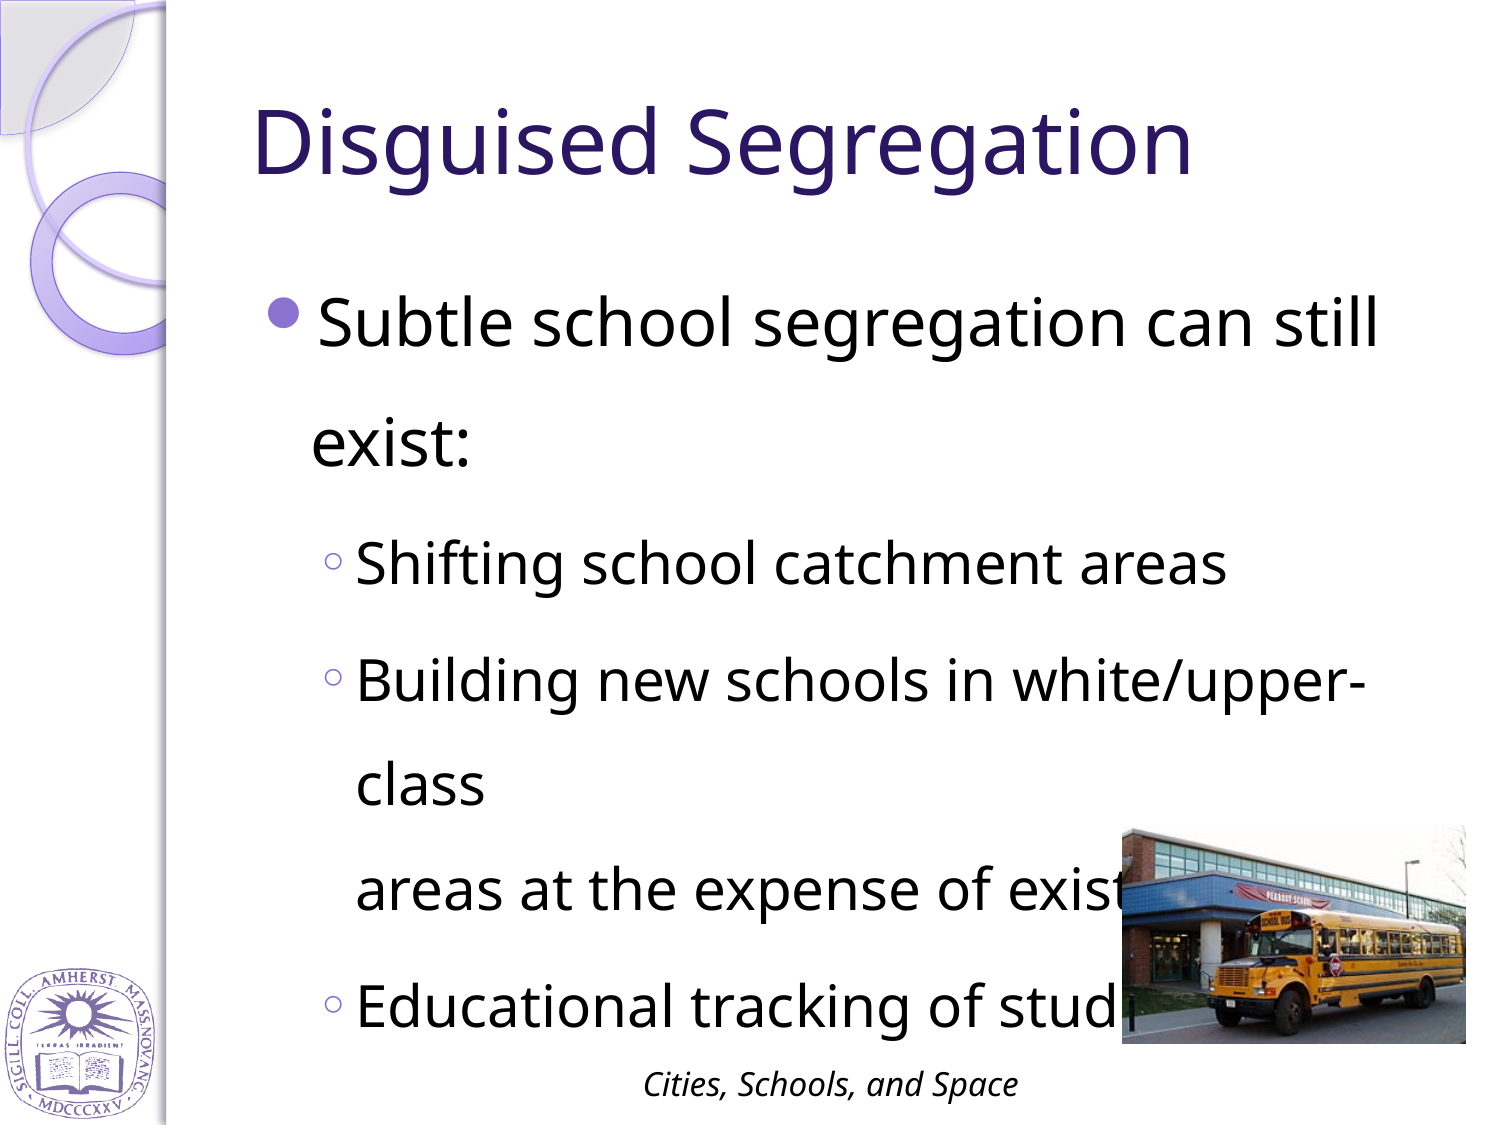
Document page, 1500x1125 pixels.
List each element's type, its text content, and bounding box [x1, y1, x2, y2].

list Subtle school segregation can still exist: Shifting school catchment areas Building new schools in white/upper-class areas at the expense of existing facilities Educational tracking of students [235, 232, 1500, 1024]
picture [1121, 824, 1466, 1044]
title Disguised Segregation [235, 45, 1466, 232]
